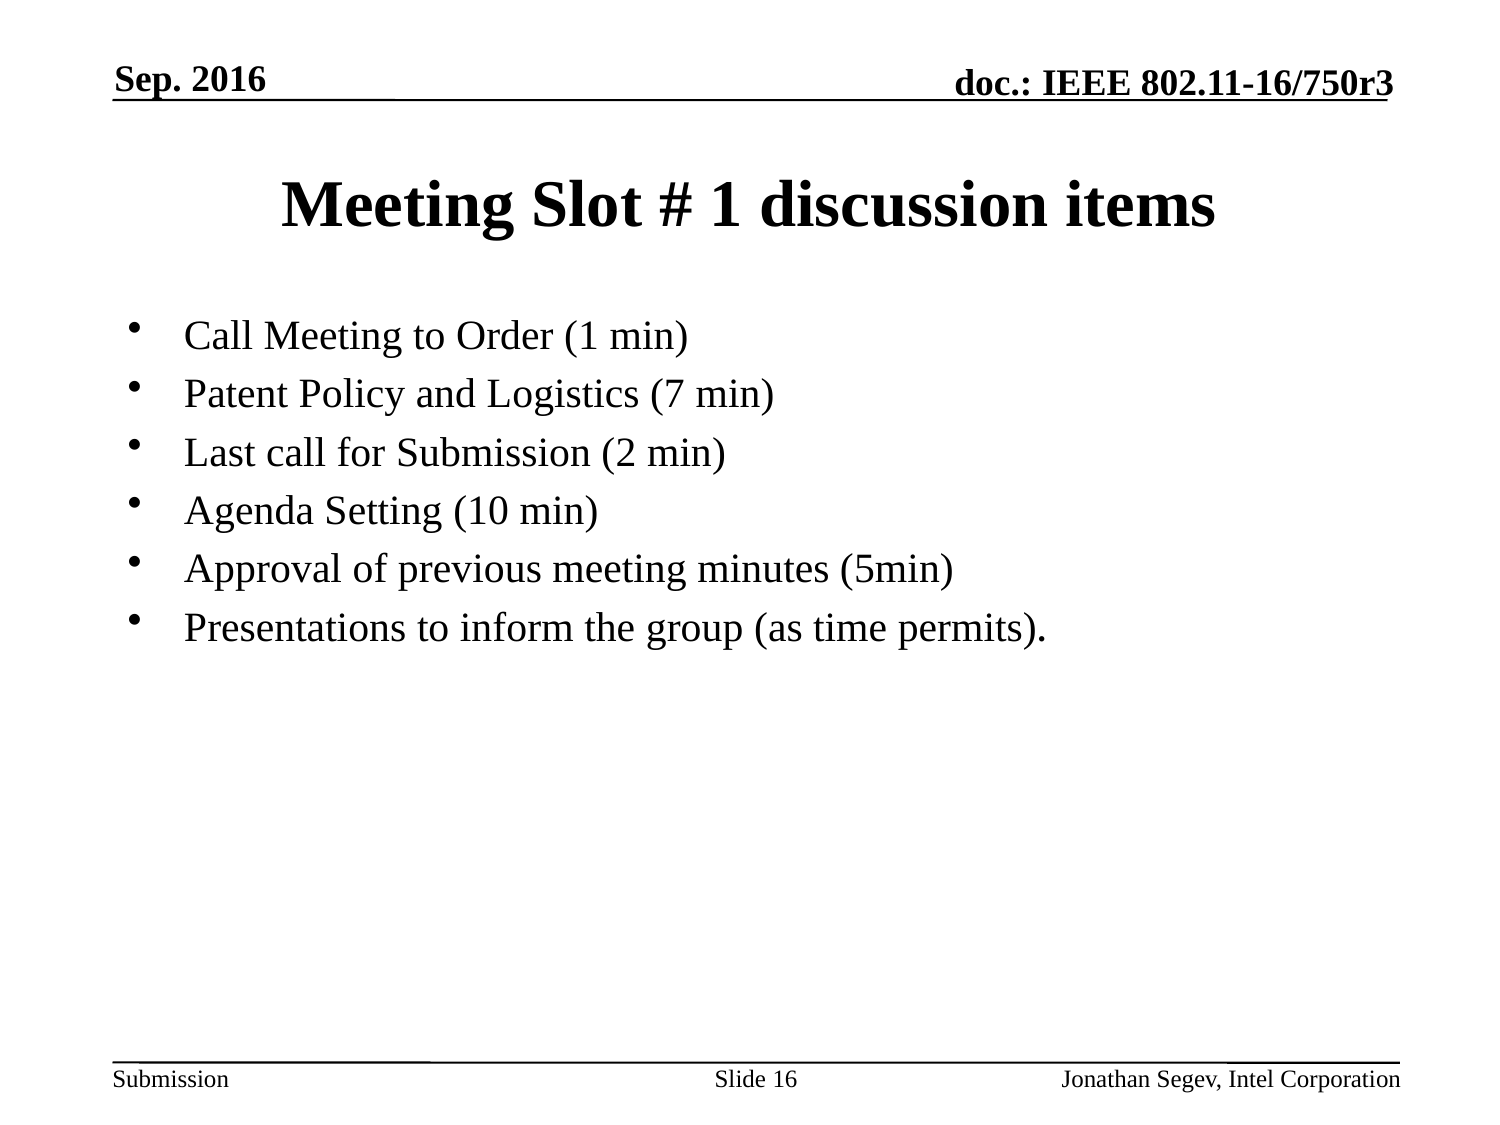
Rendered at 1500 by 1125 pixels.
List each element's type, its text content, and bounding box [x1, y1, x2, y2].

footer Jonathan Segev, Intel Corporation [878, 1061, 1402, 1093]
slide_number Slide 16 [712, 1061, 800, 1123]
title Meeting Slot # 1 discussion items [112, 112, 1388, 288]
list Call Meeting to Order (1 min) Patent Policy and Logistics (7 min) Last call for Submission (2 min) Agenda Setting (10 min) Approval of previous meeting minutes (5min) Presentations to inform the group (as time permits). [112, 299, 1424, 1024]
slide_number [114, 54, 423, 100]
